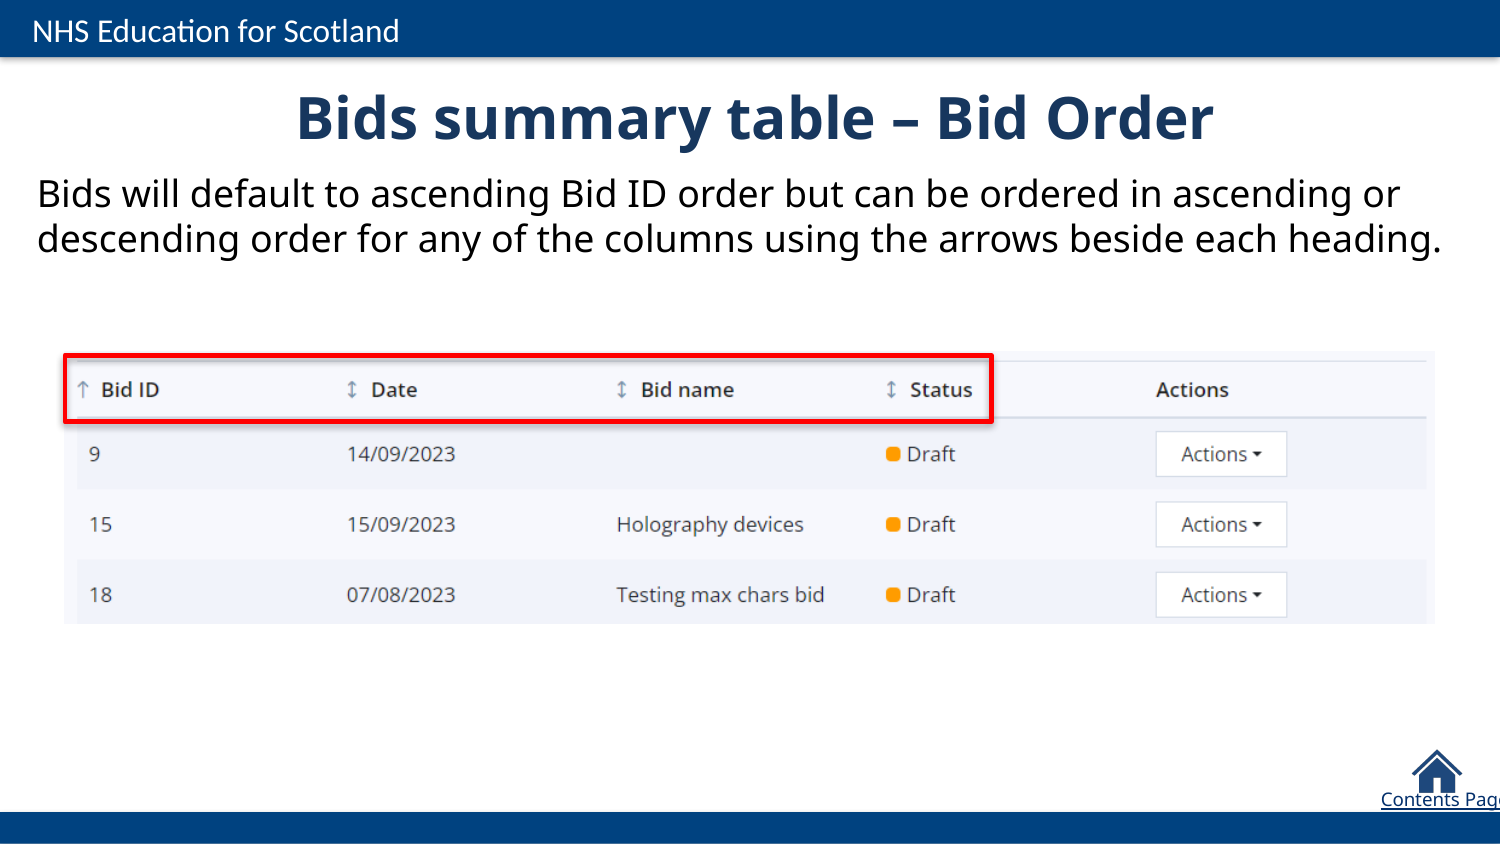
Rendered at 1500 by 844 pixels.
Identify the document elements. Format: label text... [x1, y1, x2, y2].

picture [1407, 741, 1467, 801]
text_box Contents Page [1366, 780, 1500, 821]
text_box Bids will default to ascending Bid ID order but can be ordered in ascending or descending order for any of the columns using the arrows beside each heading. [22, 162, 1468, 268]
picture [64, 351, 1436, 624]
list Bids summary table – Bid Order [125, 73, 1387, 159]
